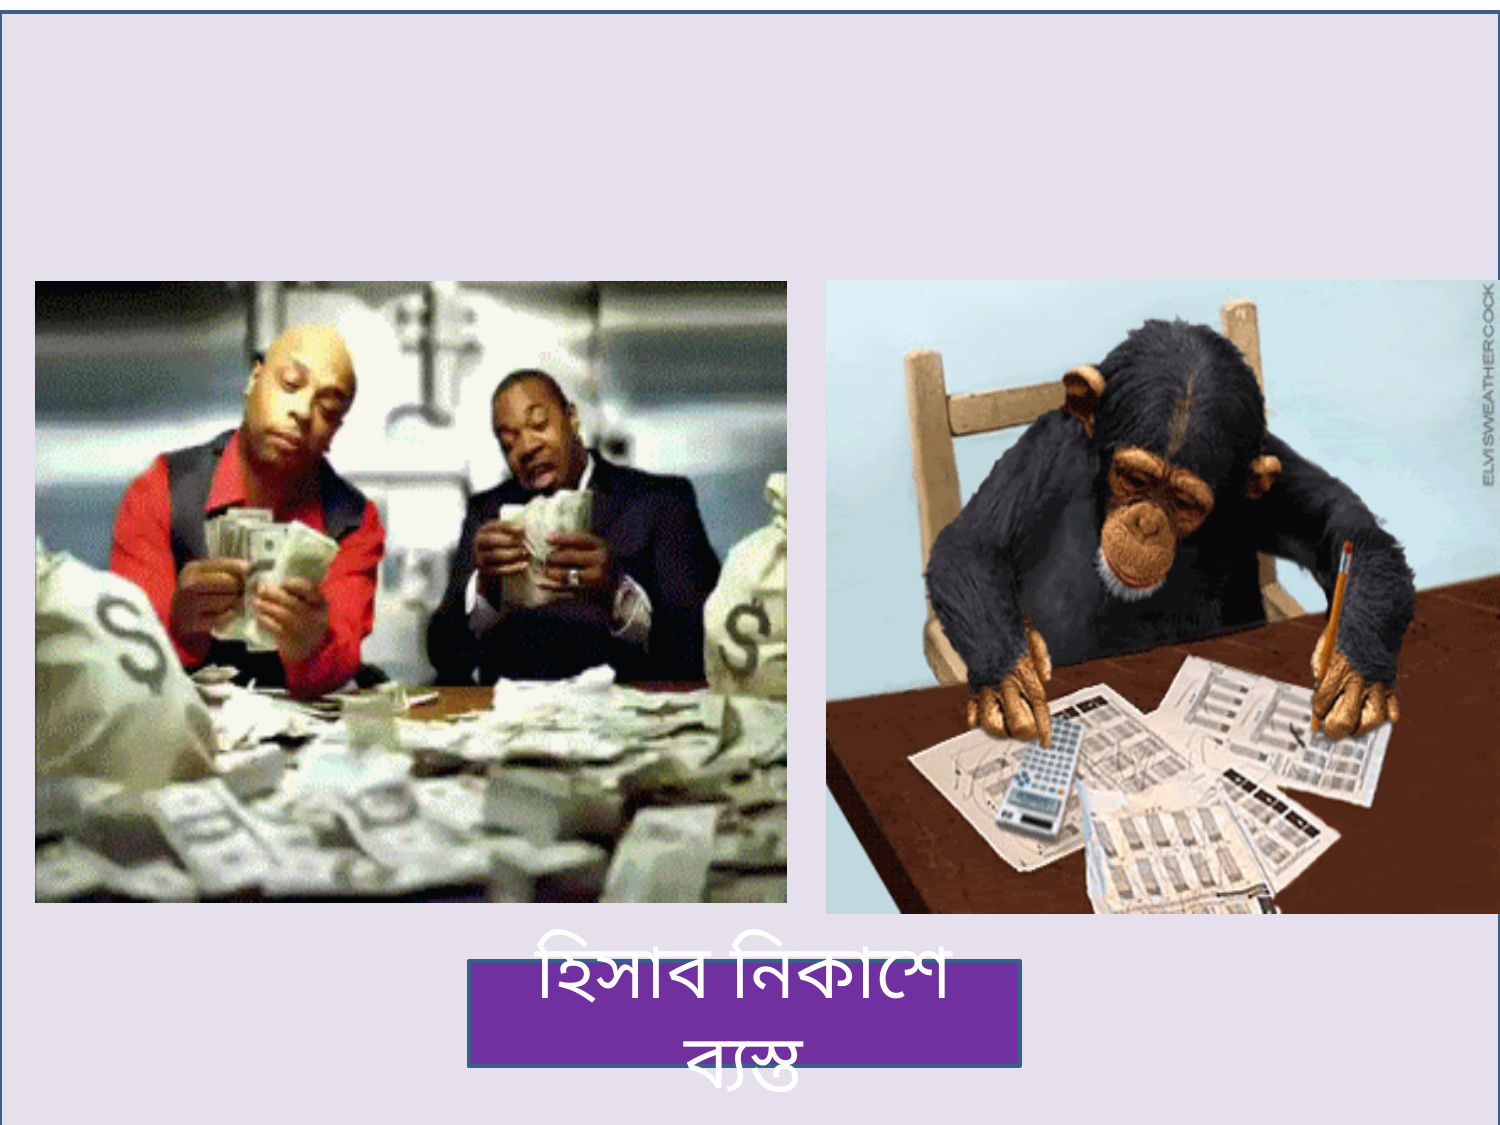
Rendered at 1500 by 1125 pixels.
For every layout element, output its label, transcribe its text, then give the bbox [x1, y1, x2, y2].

picture [34, 280, 788, 903]
text_box [0, 10, 1500, 1125]
picture [826, 280, 1500, 914]
text_box হিসাব নিকাশে ব্যস্ত [467, 959, 1022, 1068]
